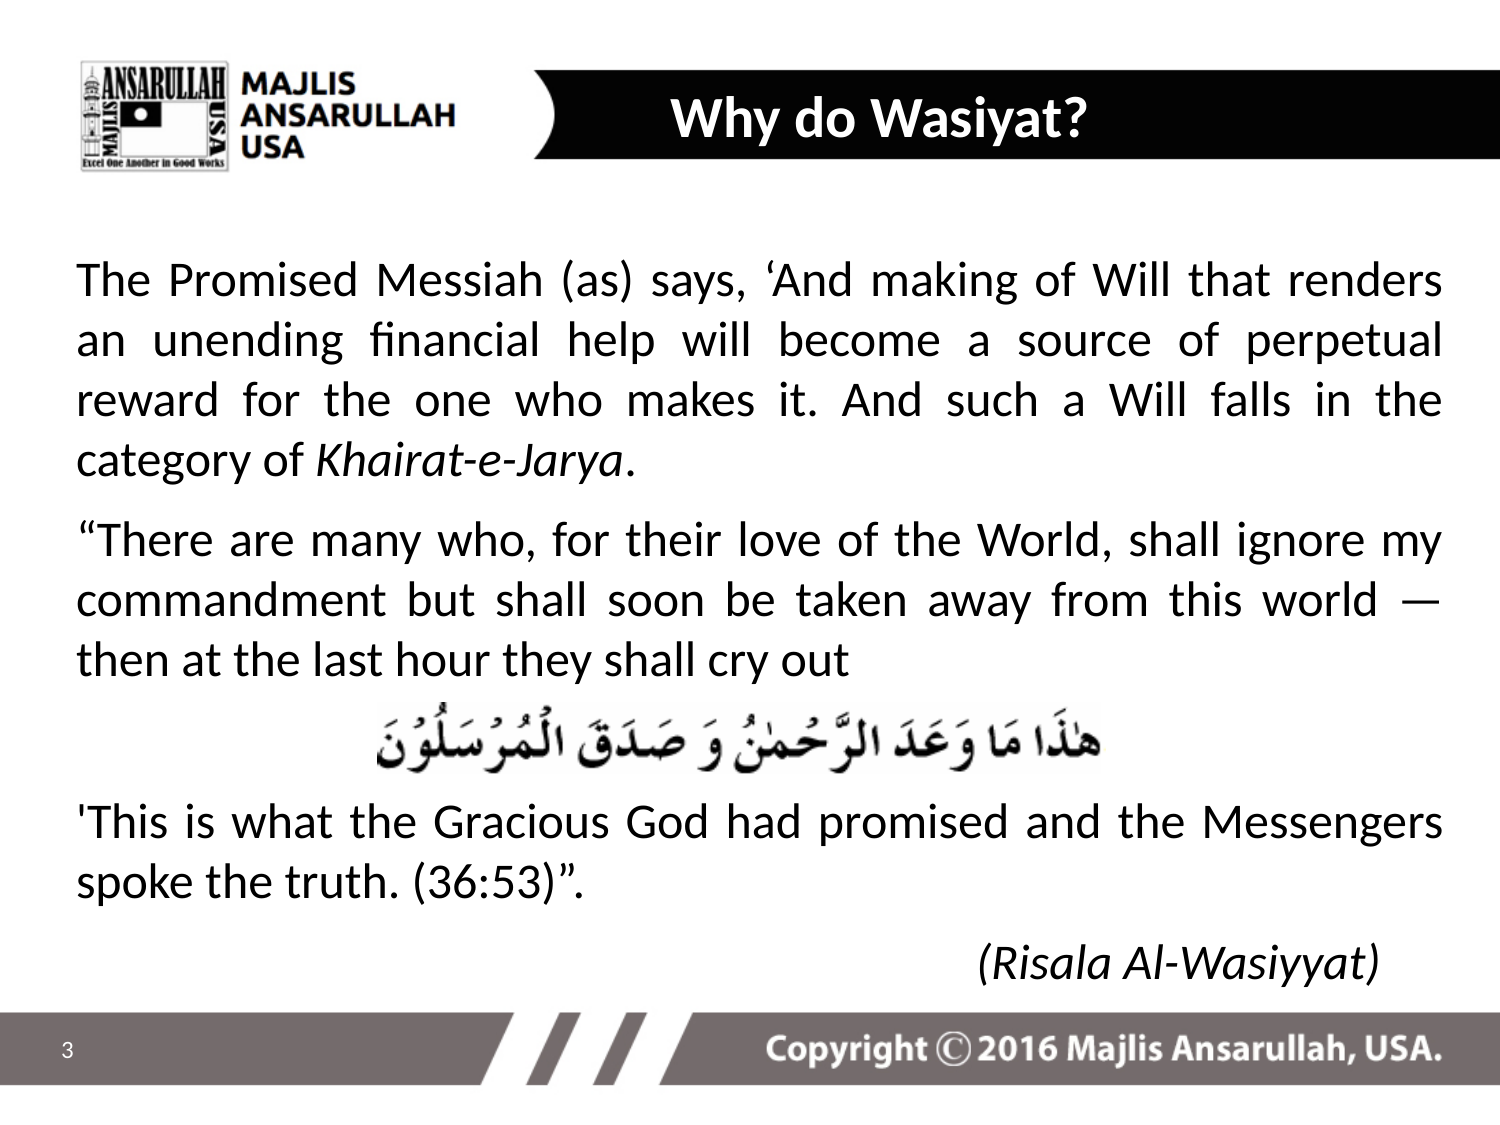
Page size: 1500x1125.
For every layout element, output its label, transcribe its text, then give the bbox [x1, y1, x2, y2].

text_box The Promised Messiah (as) says, ‘And making of Will that renders an unending financial help will become a source of perpetual reward for the one who makes it. And such a Will falls in the category of Khairat-e-Jarya. “There are many who, for their love of the World, shall ignore my commandment but shall soon be taken away from this world — then at the last hour they shall cry out 'This is what the Gracious God had promised and the Messengers spoke the truth. (36:53)”. (Risala Al-Wasiyyat) [61, 238, 1459, 1078]
picture [0, 0, 1500, 1125]
slide_number 3 [16, 1018, 89, 1079]
text_box Why do Wasiyat? [656, 71, 1105, 157]
